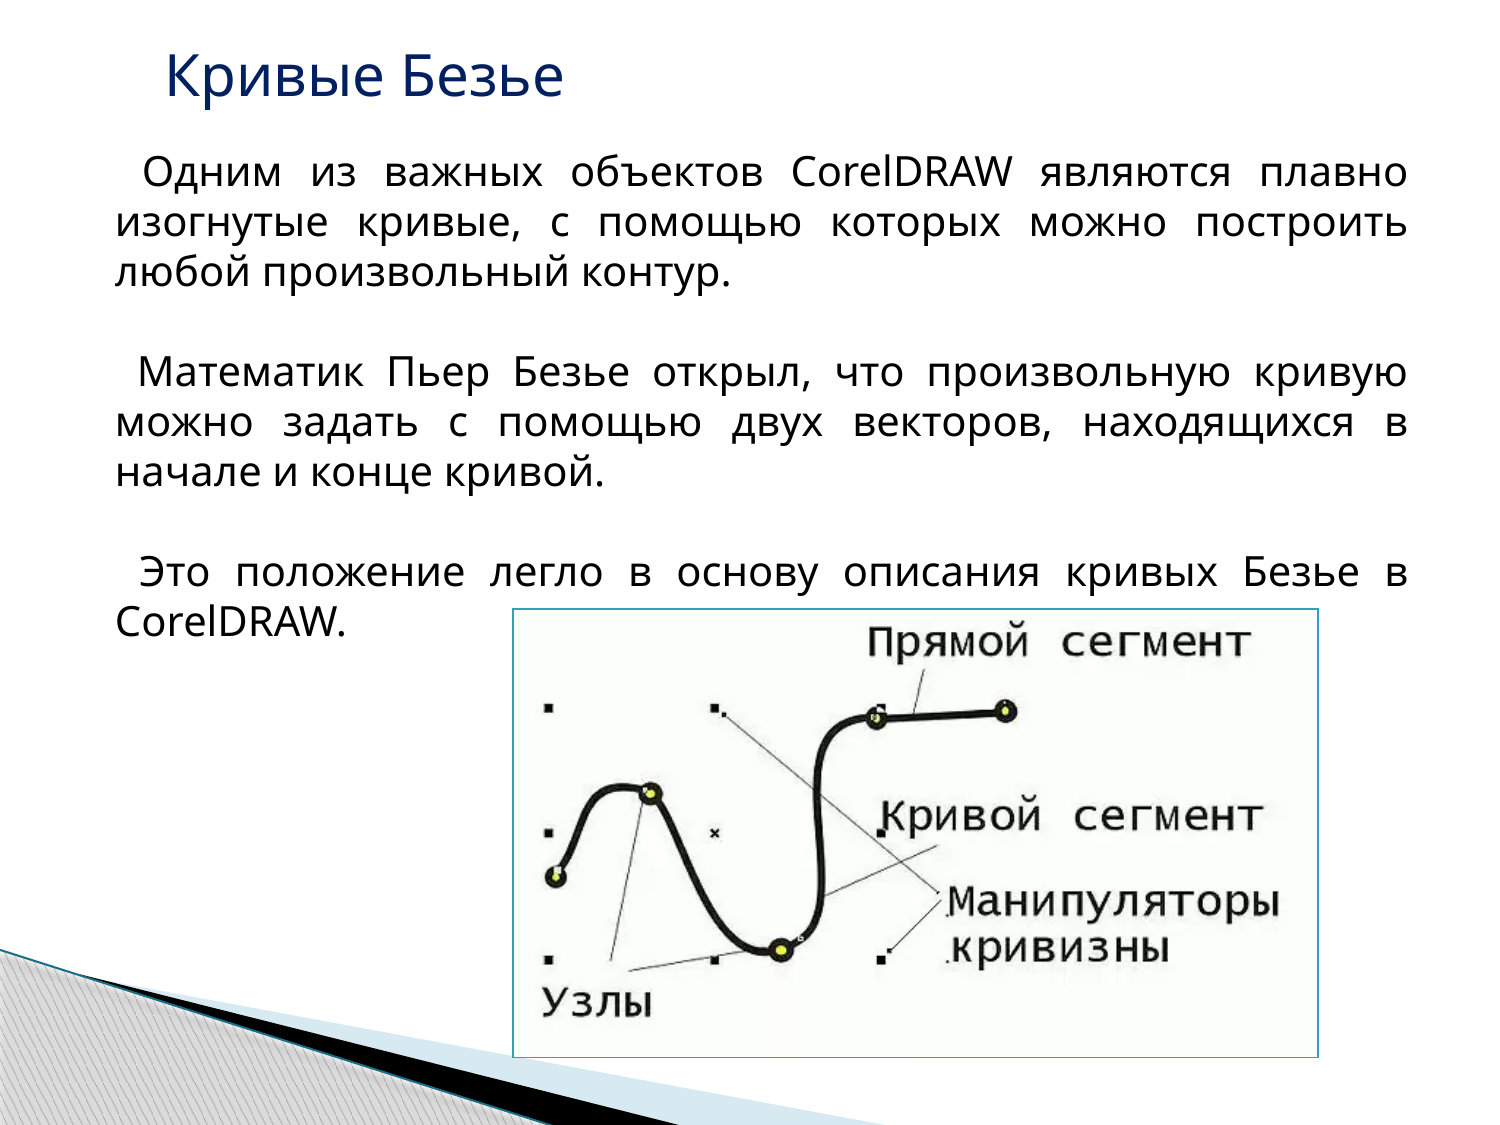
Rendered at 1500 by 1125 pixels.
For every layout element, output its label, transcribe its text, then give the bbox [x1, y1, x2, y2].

text_box Одним из важных объектов CorelDRAW являются плавно изогнутые кривые, с помощью которых можно построить любой произвольный контур. Математик Пьер Безье открыл, что произвольную кривую можно задать с помощью двух векторов, находящихся в начале и конце кривой. Это положение легло в основу описания кривых Безье в CorelDRAW. [100, 137, 1424, 653]
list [513, 609, 1318, 1057]
text_box Кривые Безье [0, 30, 1500, 116]
